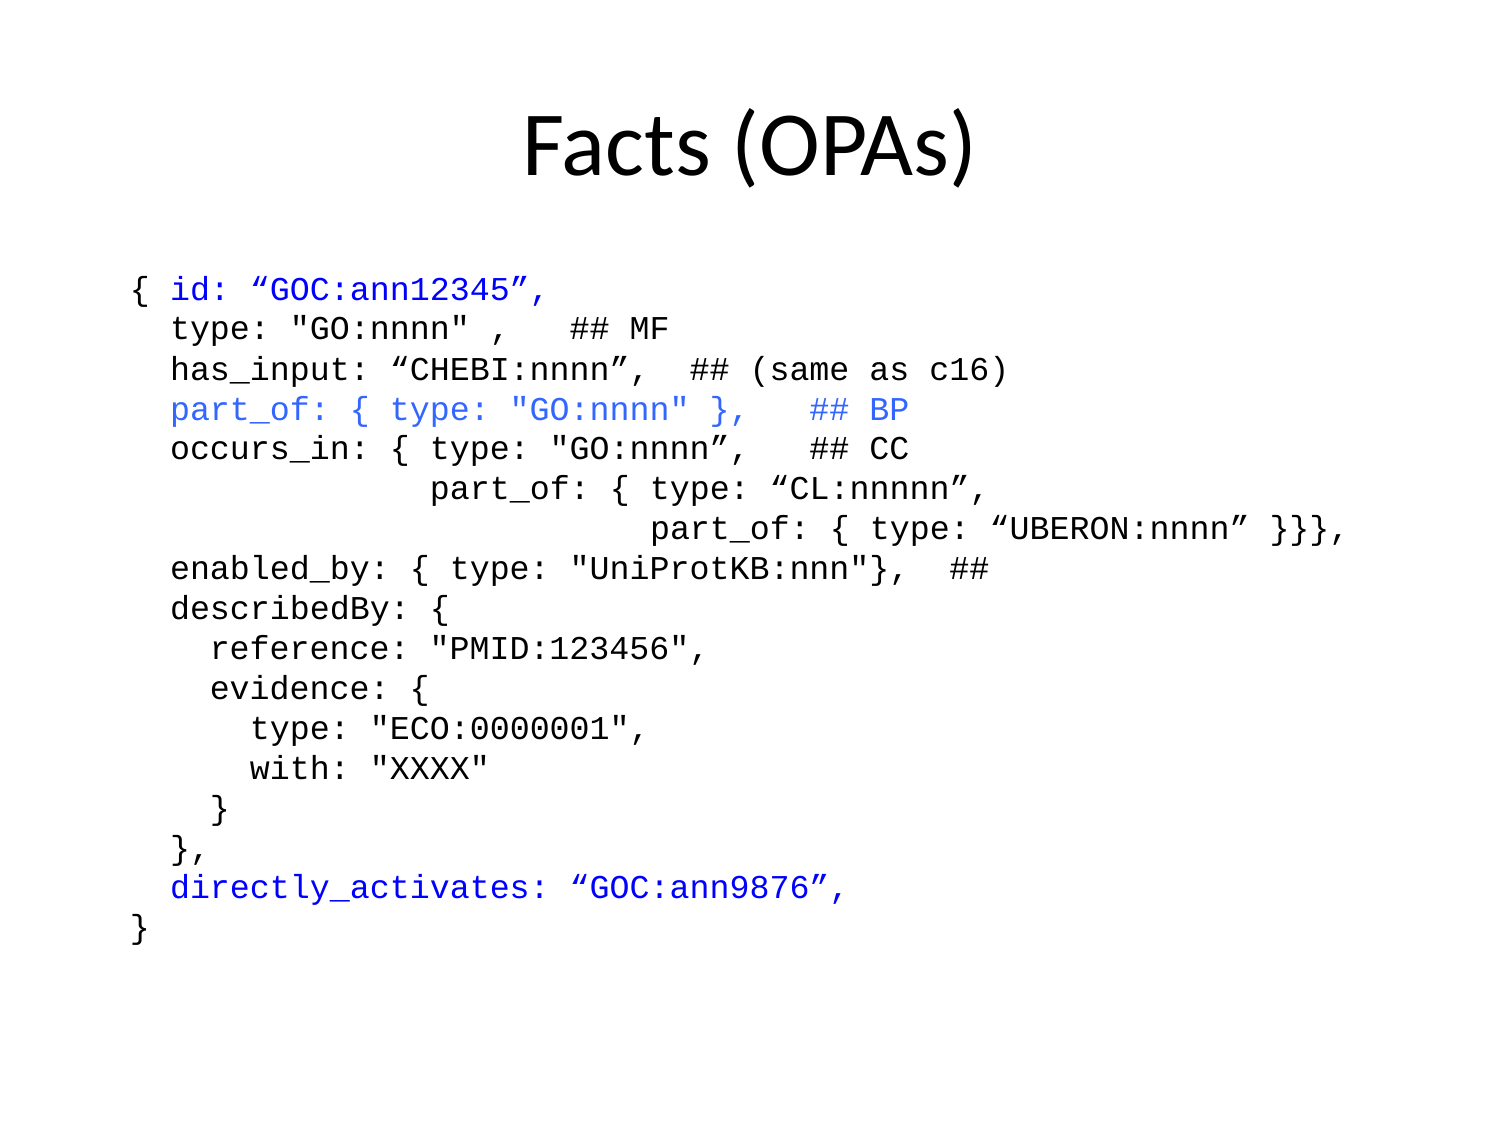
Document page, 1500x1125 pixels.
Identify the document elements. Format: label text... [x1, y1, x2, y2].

title Facts (OPAs) [75, 45, 1425, 233]
text_box { id: “GOC:ann12345”, type: "GO:nnnn" , ## MF has_input: “CHEBI:nnnn”, ## (same as c16) part_of: { type: "GO:nnnn" }, ## BP occurs_in: { type: "GO:nnnn”, ## CC part_of: { type: “CL:nnnnn”, part_of: { type: “UBERON:nnnn” }}}, enabled_by: { type: "UniProtKB:nnn"}, ## describedBy: { reference: "PMID:123456", evidence: { type: "ECO:0000001", with: "XXXX" } }, directly_activates: “GOC:ann9876”, } [35, 259, 1386, 953]
